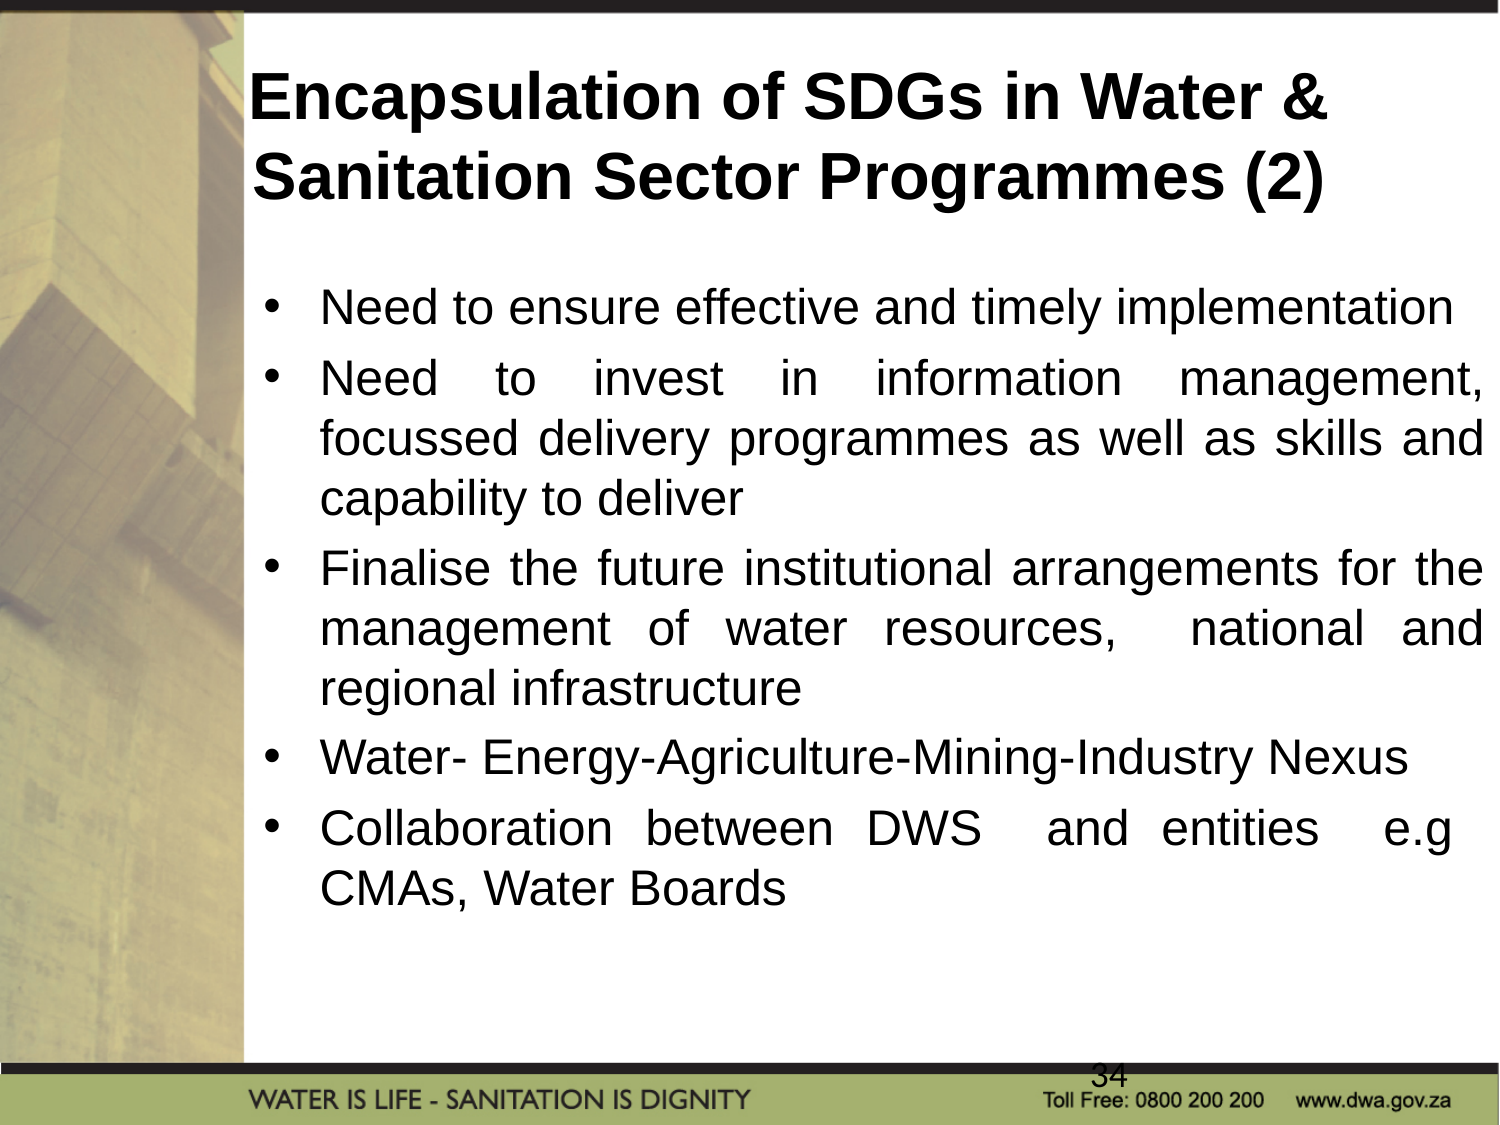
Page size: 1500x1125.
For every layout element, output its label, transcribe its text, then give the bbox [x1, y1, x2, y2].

picture [0, 0, 1500, 1125]
list Need to ensure effective and timely implementation Need to invest in information management, focussed delivery programmes as well as skills and capability to deliver Finalise the future institutional arrangements for the management of water resources, national and regional infrastructure Water- Energy-Agriculture-Mining-Industry Nexus Collaboration between DWS and entities e.g CMAs, Water Boards [248, 267, 1500, 1020]
title Encapsulation of SDGs in Water & Sanitation Sector Programmes (2) [154, 45, 1425, 217]
slide_number 34 [1074, 1042, 1425, 1103]
